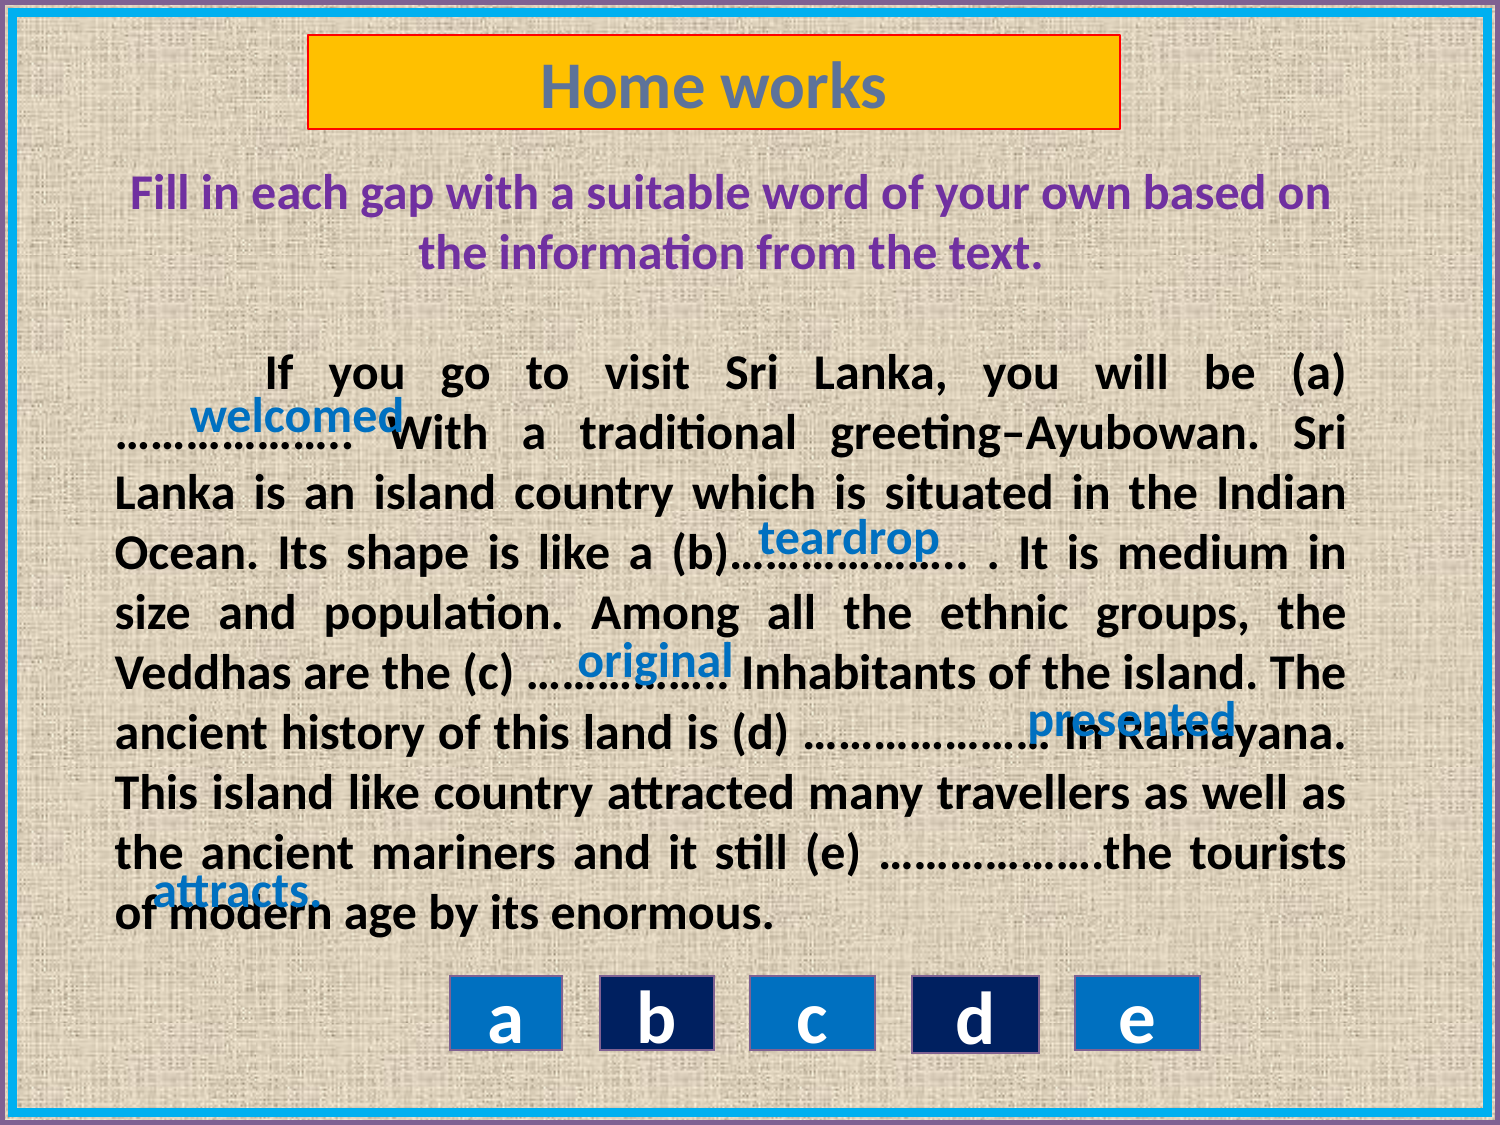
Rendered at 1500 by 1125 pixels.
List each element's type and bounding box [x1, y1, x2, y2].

text_box [0, 0, 1500, 1125]
text_box [11, 11, 1489, 1114]
